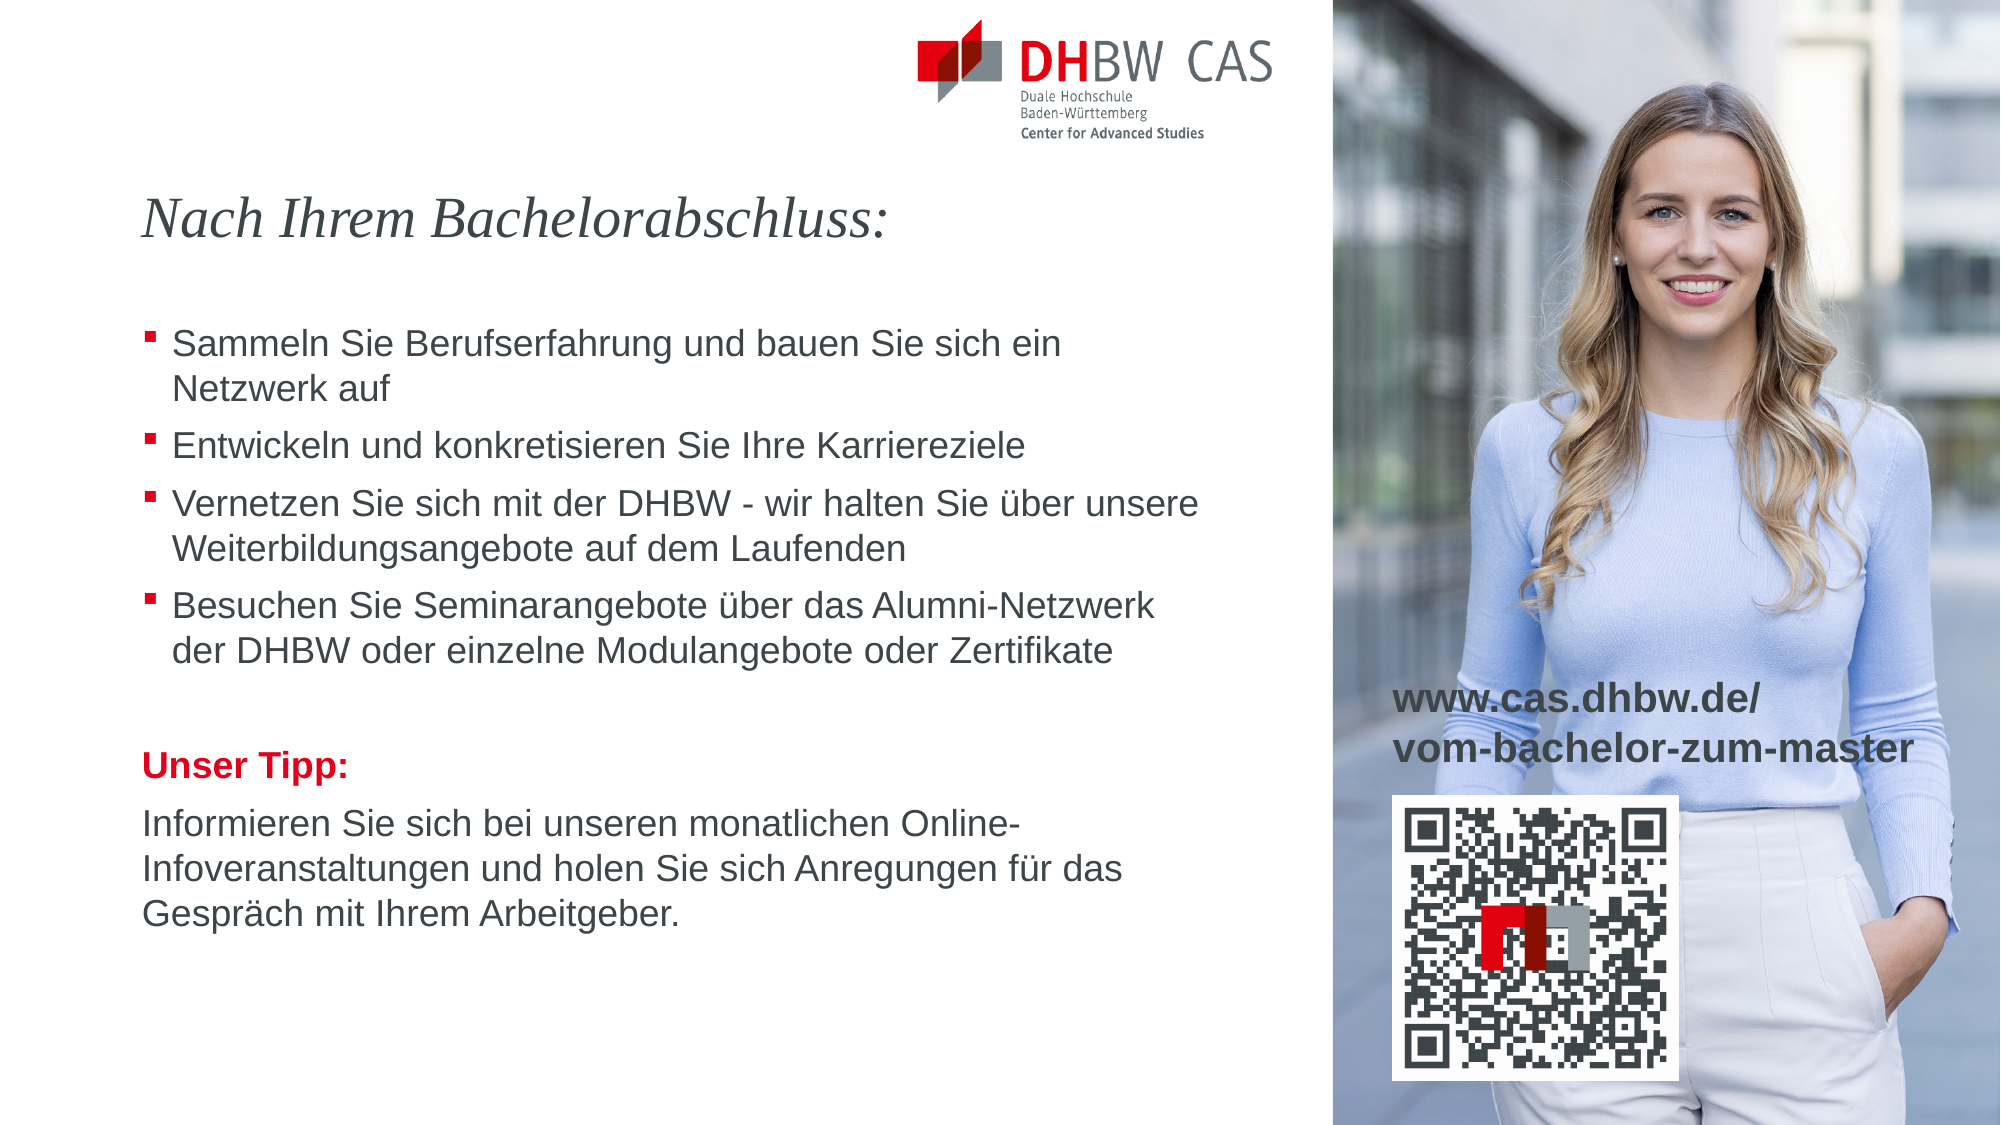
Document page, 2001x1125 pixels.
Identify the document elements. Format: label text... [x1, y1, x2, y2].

title Nach Ihrem Bachelorabschluss: [141, 152, 1332, 319]
list Sammeln Sie Berufserfahrung und bauen Sie sich ein Netzwerk auf Entwickeln und konkretisieren Sie Ihre Karriereziele Vernetzen Sie sich mit der DHBW - wir halten Sie über unsere Weiterbildungsangebote auf dem Laufenden Besuchen Sie Seminarangebote über das Alumni-Netzwerk der DHBW oder einzelne Modulangebote oder Zertifikate Unser Tipp: Informieren Sie sich bei unseren monatlichen Online-Infoveranstaltungen und holen Sie sich Anregungen für das Gespräch mit Ihrem Arbeitgeber. [141, 319, 1228, 982]
picture [857, 0, 2000, 1125]
